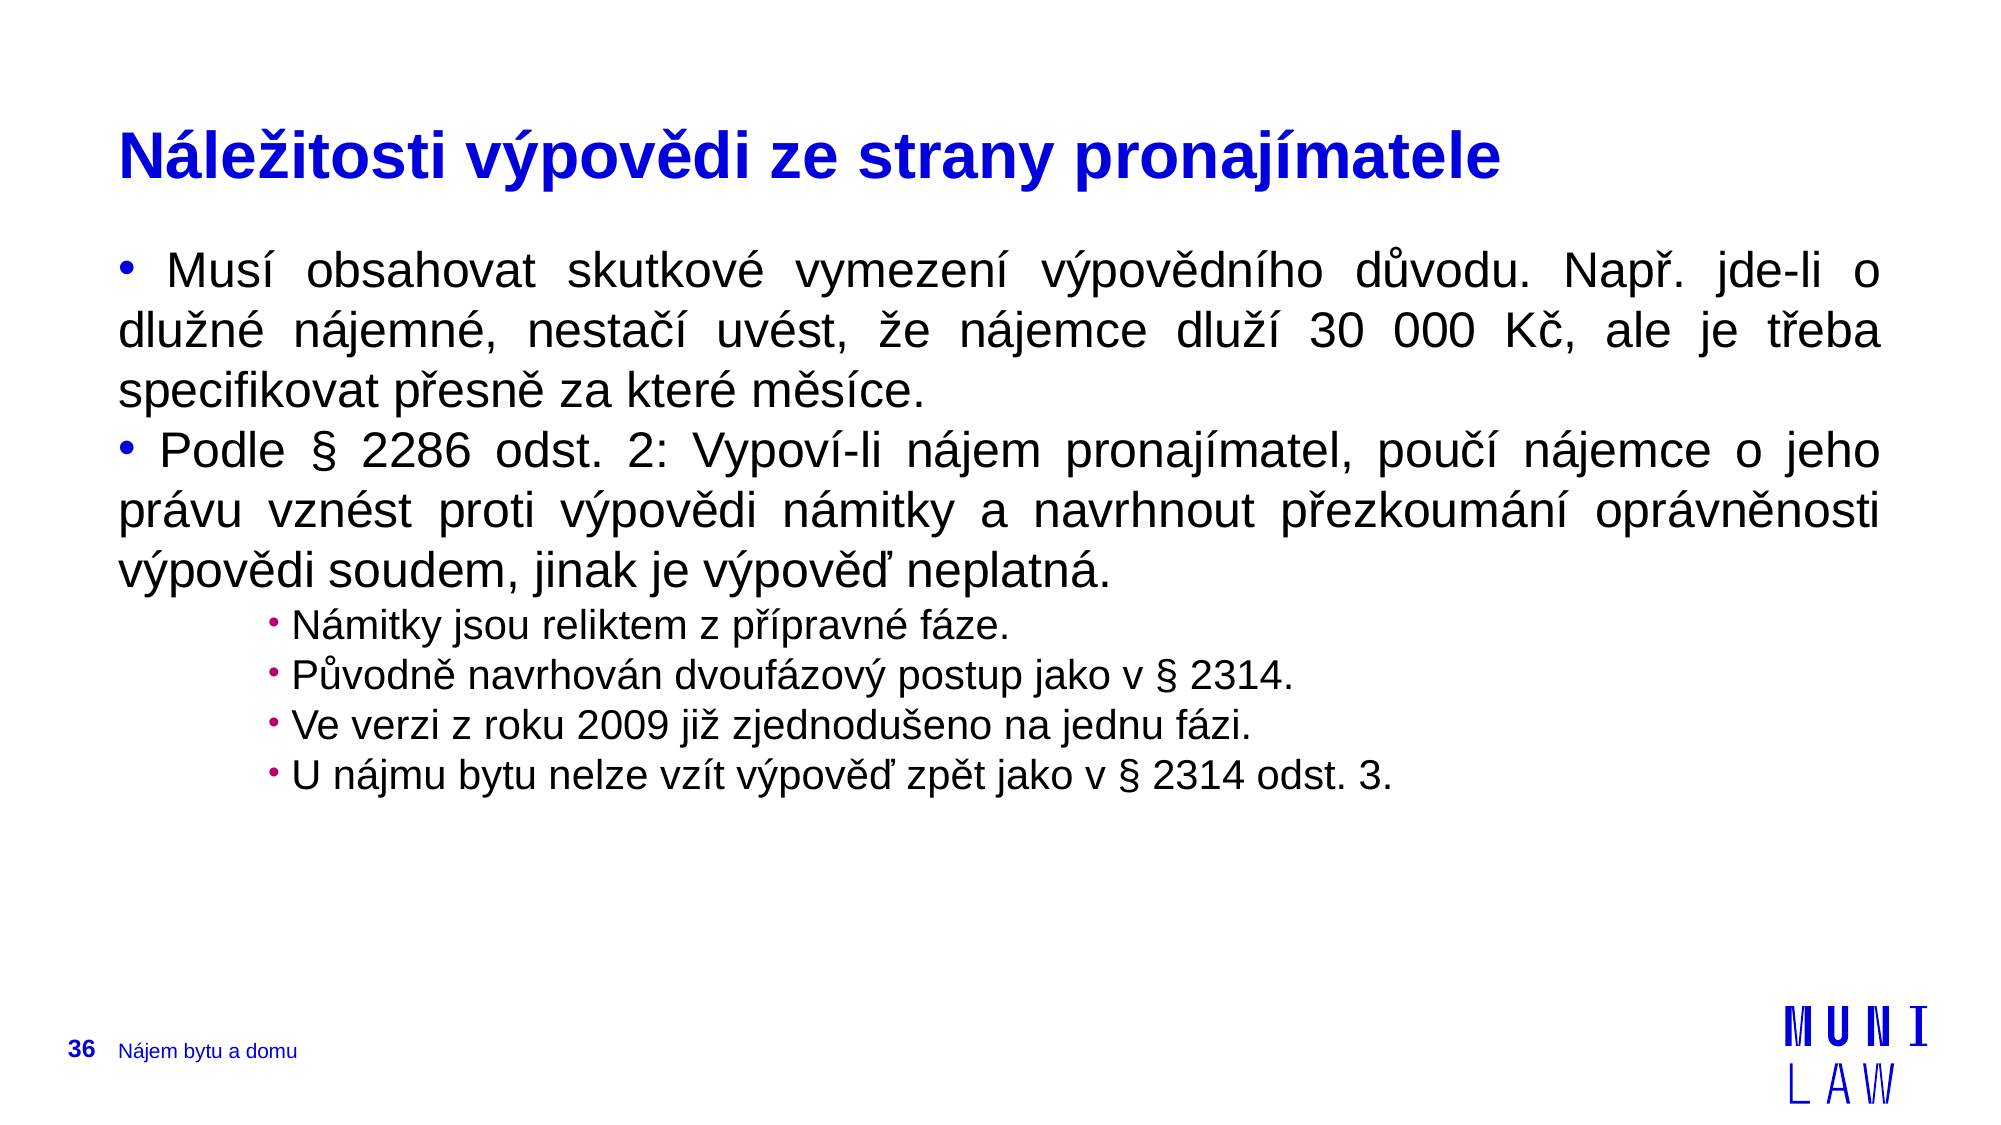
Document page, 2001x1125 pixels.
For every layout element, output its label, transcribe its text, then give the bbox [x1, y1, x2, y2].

title Náležitosti výpovědi ze strany pronajímatele [118, 118, 1883, 193]
slide_number 36 [67, 1021, 119, 1063]
list Musí obsahovat skutkové vymezení výpovědního důvodu. Např. jde-li o dlužné nájemné, nestačí uvést, že nájemce dluží 30 000 Kč, ale je třeba specifikovat přesně za které měsíce. Podle § 2286 odst. 2: Vypoví-li nájem pronajímatel, poučí nájemce o jeho právu vznést proti výpovědi námitky a navrhnout přezkoumání oprávněnosti výpovědi soudem, jinak je výpověď neplatná. Námitky jsou reliktem z přípravné fáze. Původně navrhován dvoufázový postup jako v § 2314. Ve verzi z roku 2009 již zjednodušeno na jednu fázi. U nájmu bytu nelze vzít výpověď zpět jako v § 2314 odst. 3. [118, 237, 1883, 957]
footer Nájem bytu a domu [119, 1021, 1418, 1063]
